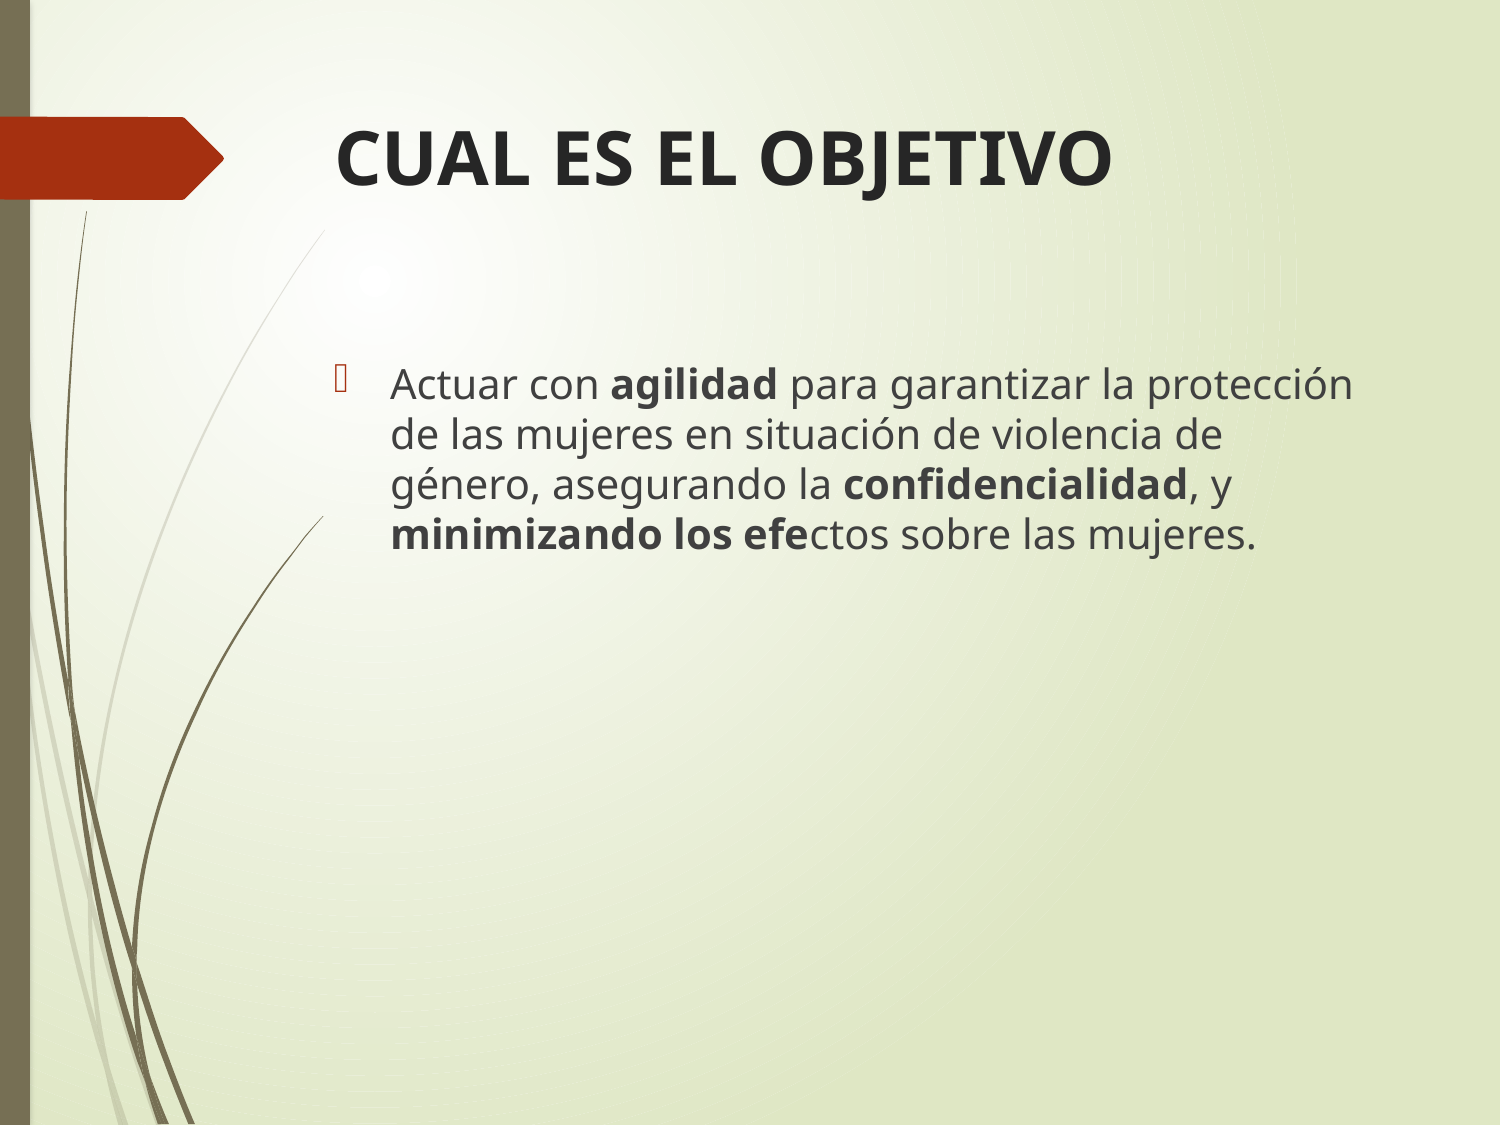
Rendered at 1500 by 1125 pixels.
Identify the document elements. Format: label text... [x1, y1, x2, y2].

list Actuar con agilidad para garantizar la protección de las mujeres en situación de violencia de género, asegurando la confidencialidad, y minimizando los efectos sobre las mujeres. [318, 350, 1400, 970]
title CUAL ES EL OBJETIVO [319, 102, 1400, 313]
